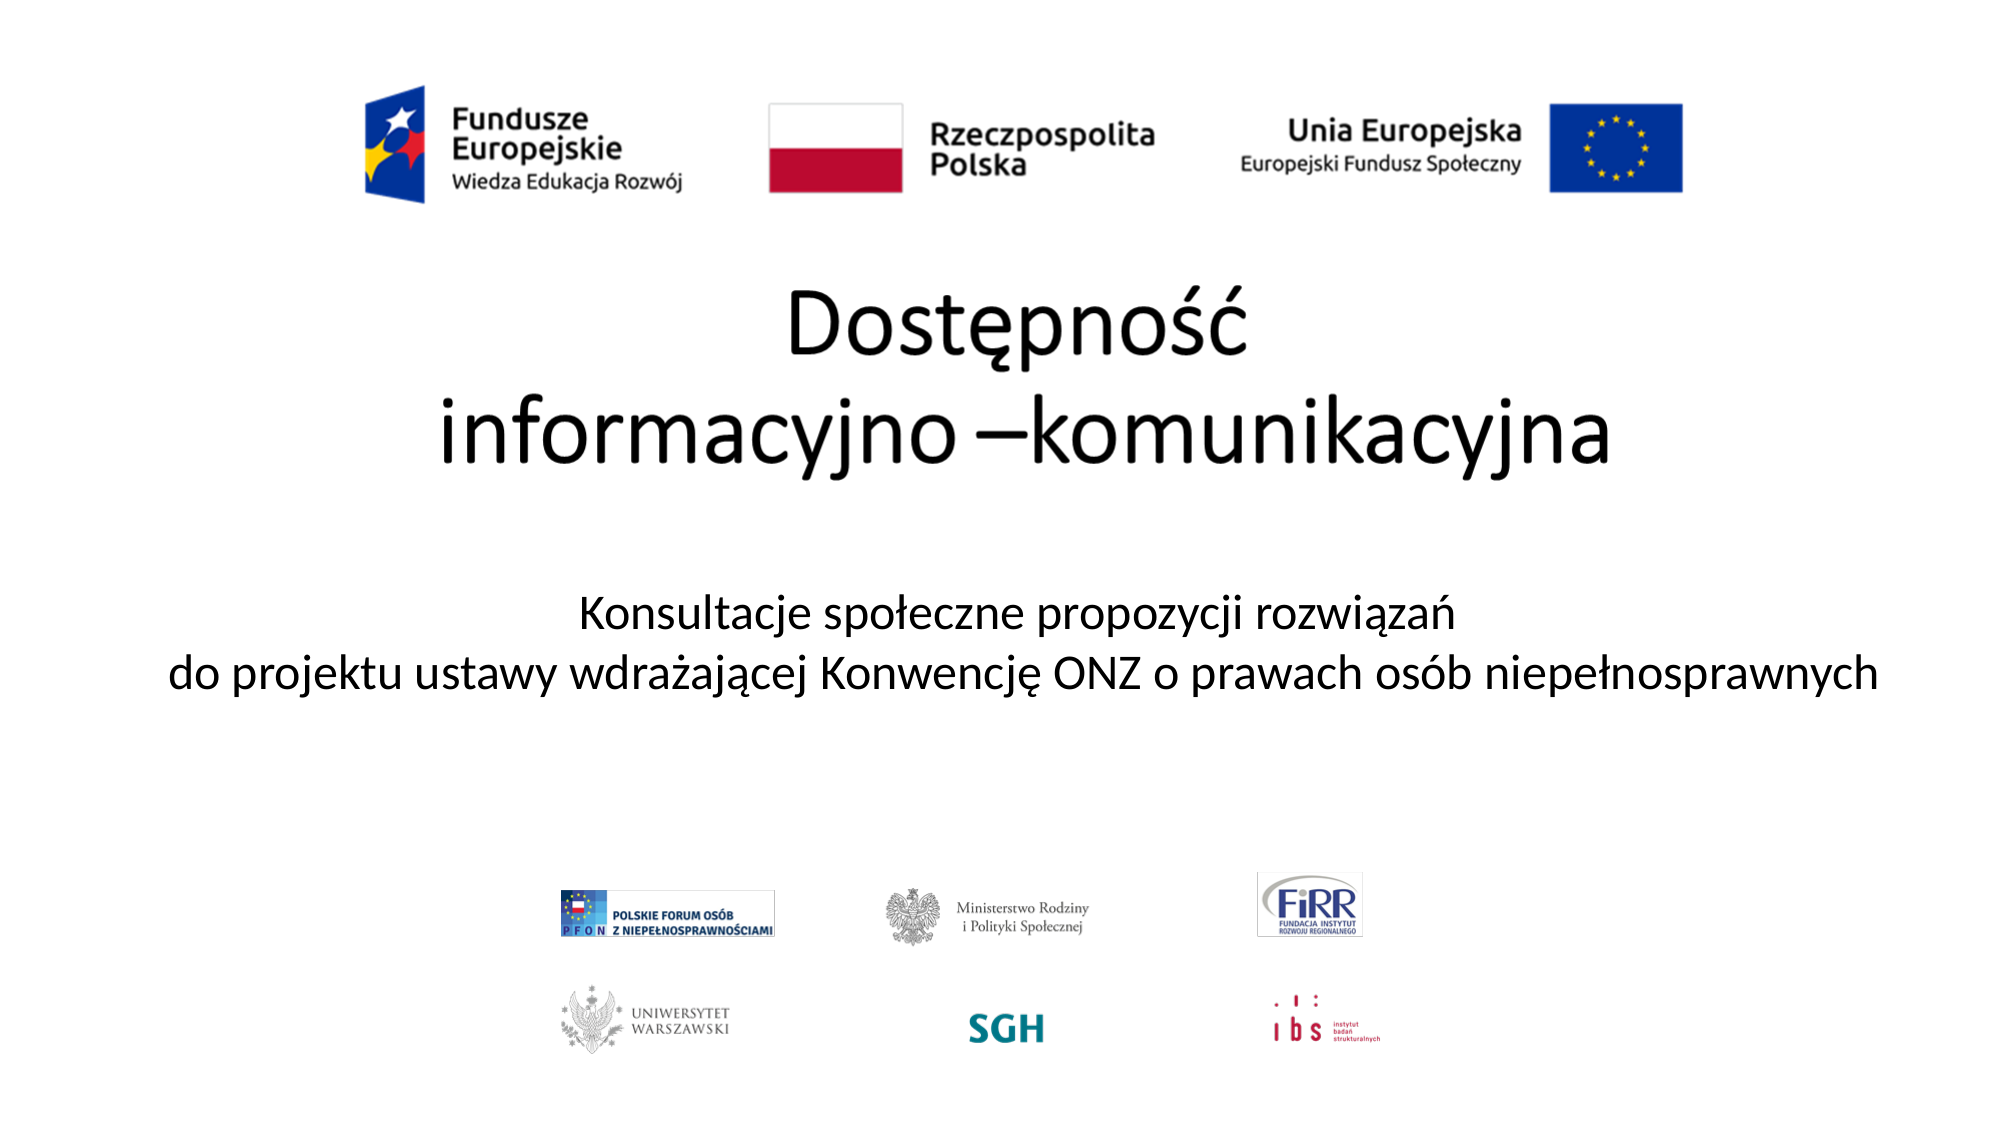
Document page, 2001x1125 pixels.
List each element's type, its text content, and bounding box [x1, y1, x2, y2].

picture [561, 867, 1397, 1071]
text_box Konsultacje społeczne propozycji rozwiązań do projektu ustawy wdrażającej Konwencję ONZ o prawach osób niepełnosprawnych [153, 572, 1895, 708]
picture [336, 56, 1712, 550]
